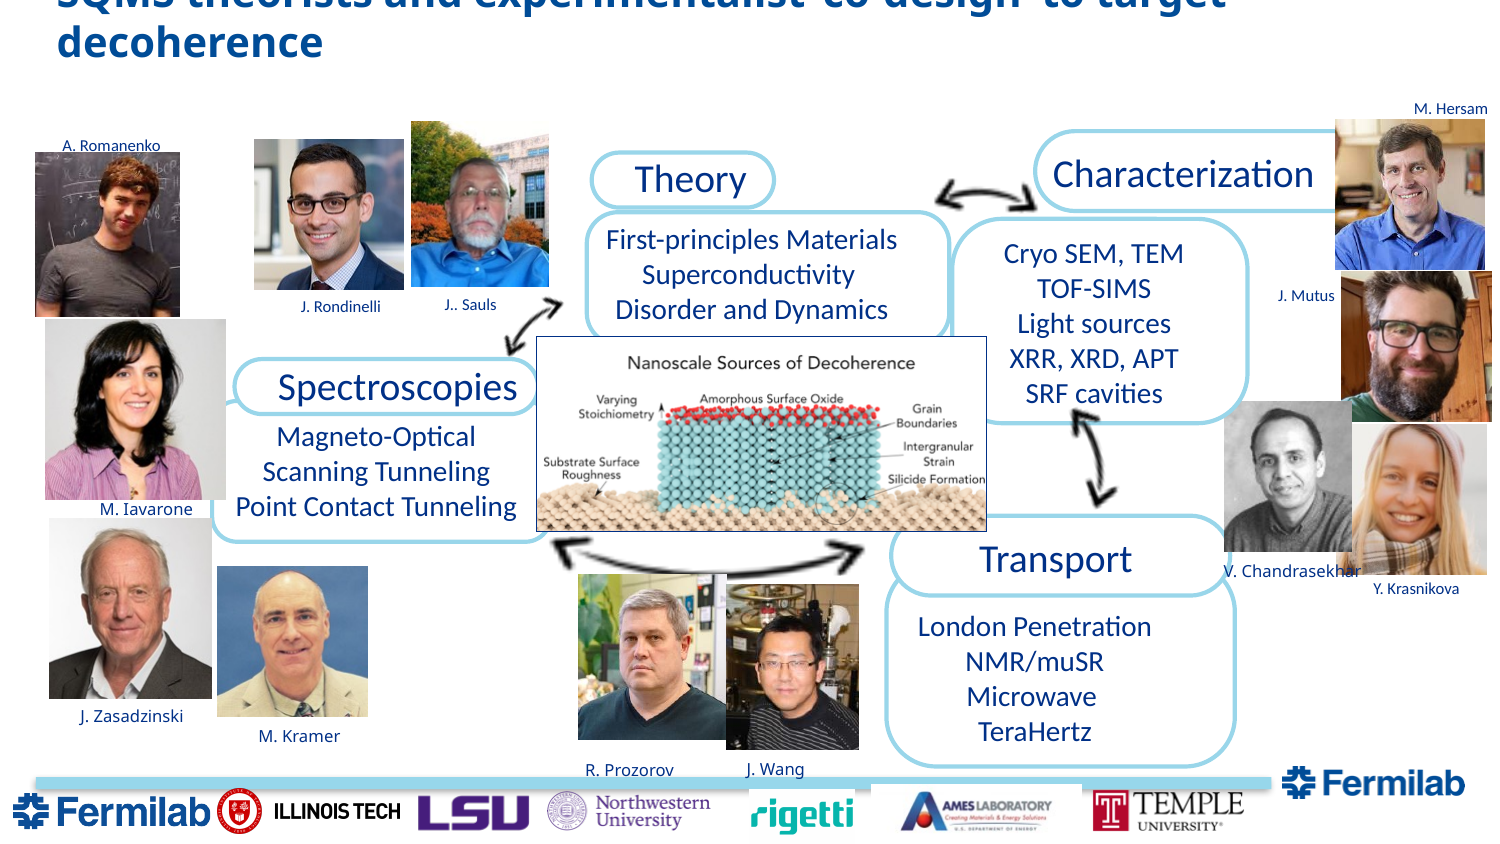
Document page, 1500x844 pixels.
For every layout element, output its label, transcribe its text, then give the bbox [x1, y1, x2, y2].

picture [749, 788, 855, 844]
text_box [594, 212, 944, 335]
text_box Cryo SEM, TEM TOF-SIMS Light sources XRR, XRD, APT SRF cavities [944, 226, 1245, 452]
picture [1059, 400, 1130, 510]
title SQMS theorists and experimentalist ‘co-design’ to target decoherence [56, 13, 1399, 67]
picture [253, 138, 405, 290]
picture [216, 788, 400, 834]
text_box Y. Krasnikova [1358, 582, 1475, 605]
text_box [1010, 218, 1224, 226]
text_box J. Mutus [1263, 277, 1336, 313]
picture [1282, 766, 1465, 799]
picture [12, 792, 212, 831]
picture [217, 566, 368, 717]
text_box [1034, 130, 1330, 212]
picture [933, 141, 1034, 249]
text_box J.. Sauls [429, 295, 511, 321]
text_box J. Rondinelli [286, 299, 397, 324]
text_box M. Iavarone [84, 491, 242, 526]
text_box [904, 601, 1235, 767]
text_box M. Kramer [243, 718, 401, 754]
text_box R. Prozorov [570, 752, 728, 788]
text_box J. Wang [731, 751, 889, 787]
picture [35, 152, 180, 318]
text_box Magneto-Optical Scanning Tunneling Point Contact Tunneling [216, 424, 531, 530]
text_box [890, 515, 1231, 596]
picture [871, 784, 1082, 838]
text_box London Penetration NMR/muSR Microwave TeraHertz [862, 599, 1216, 755]
picture [413, 778, 534, 844]
text_box First-principles Materials Superconductivity Disorder and Dynamics [585, 213, 919, 333]
text_box J. Zasadzinski [65, 707, 223, 734]
picture [45, 319, 227, 500]
picture [546, 791, 711, 832]
picture [48, 518, 212, 699]
text_box M. Hersam [1399, 90, 1500, 126]
text_box V. Chandrasekhar [1236, 561, 1382, 589]
picture [411, 120, 987, 750]
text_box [234, 353, 531, 417]
picture [1092, 789, 1245, 833]
text_box A. Romanenko [47, 127, 176, 150]
picture [1223, 119, 1492, 575]
text_box [216, 530, 537, 542]
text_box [591, 145, 775, 210]
